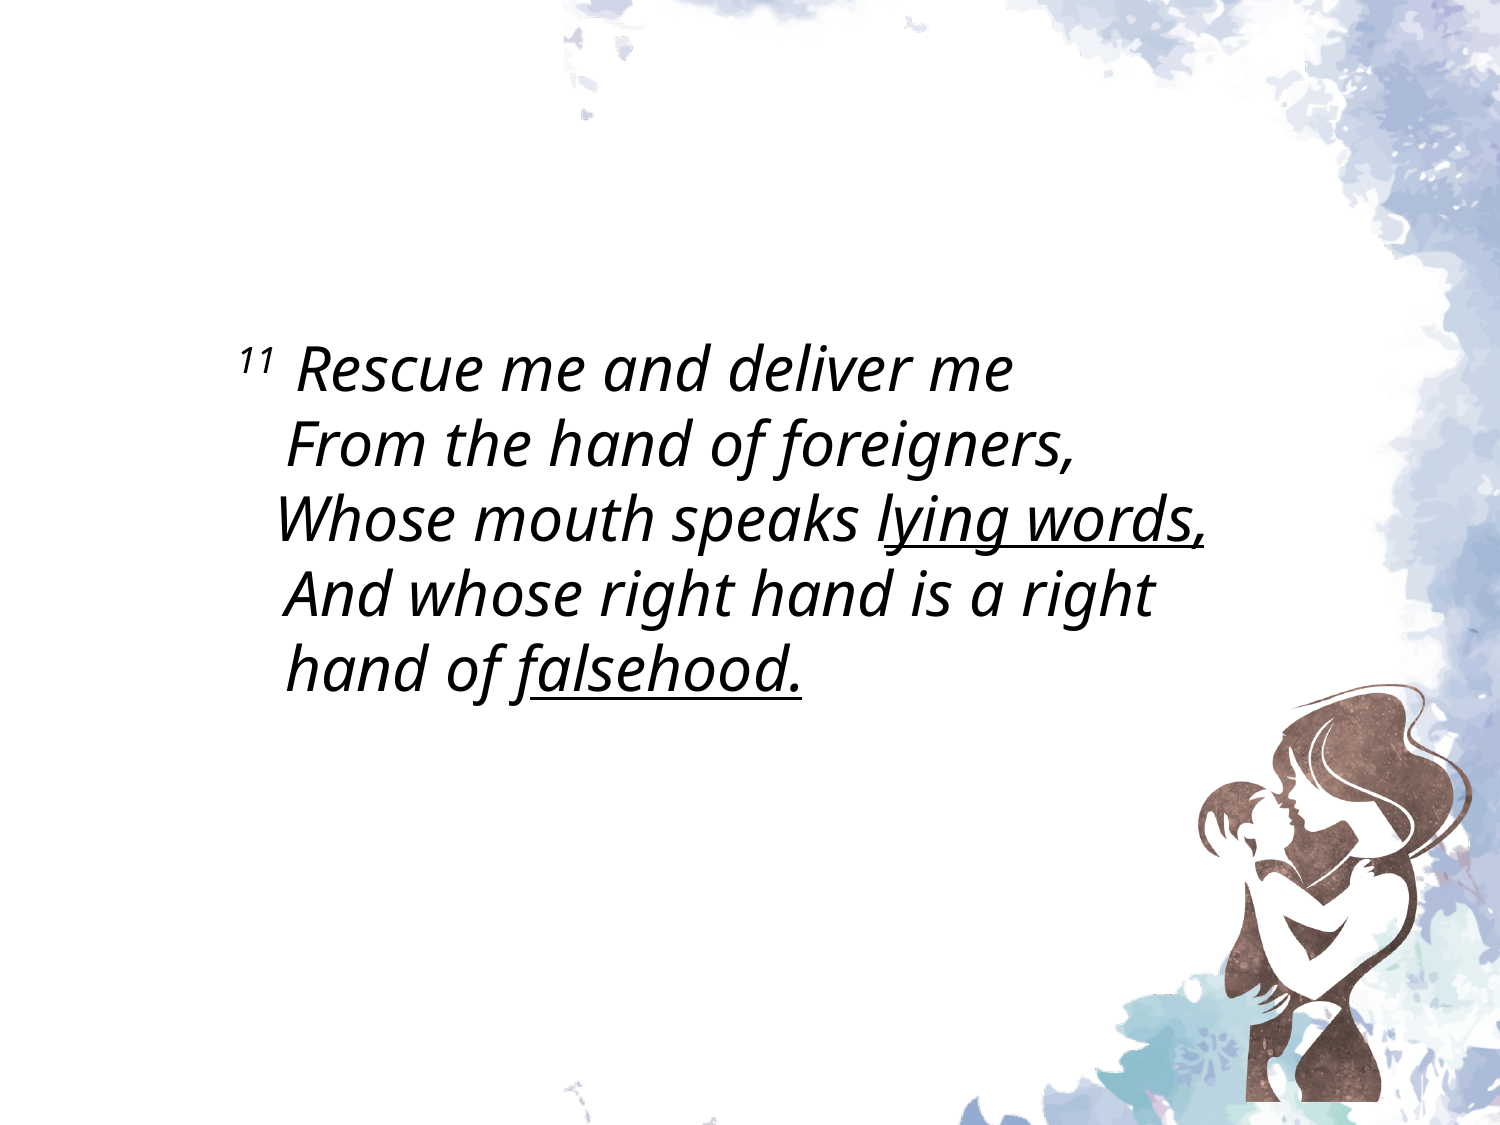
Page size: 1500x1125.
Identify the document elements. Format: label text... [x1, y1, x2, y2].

subtitle 11 Rescue me and deliver me From the hand of foreigners, Whose mouth speaks lying words, And whose right hand is a right hand of falsehood. [221, 321, 1329, 862]
picture [563, 862, 1500, 1125]
picture [563, 0, 1500, 645]
